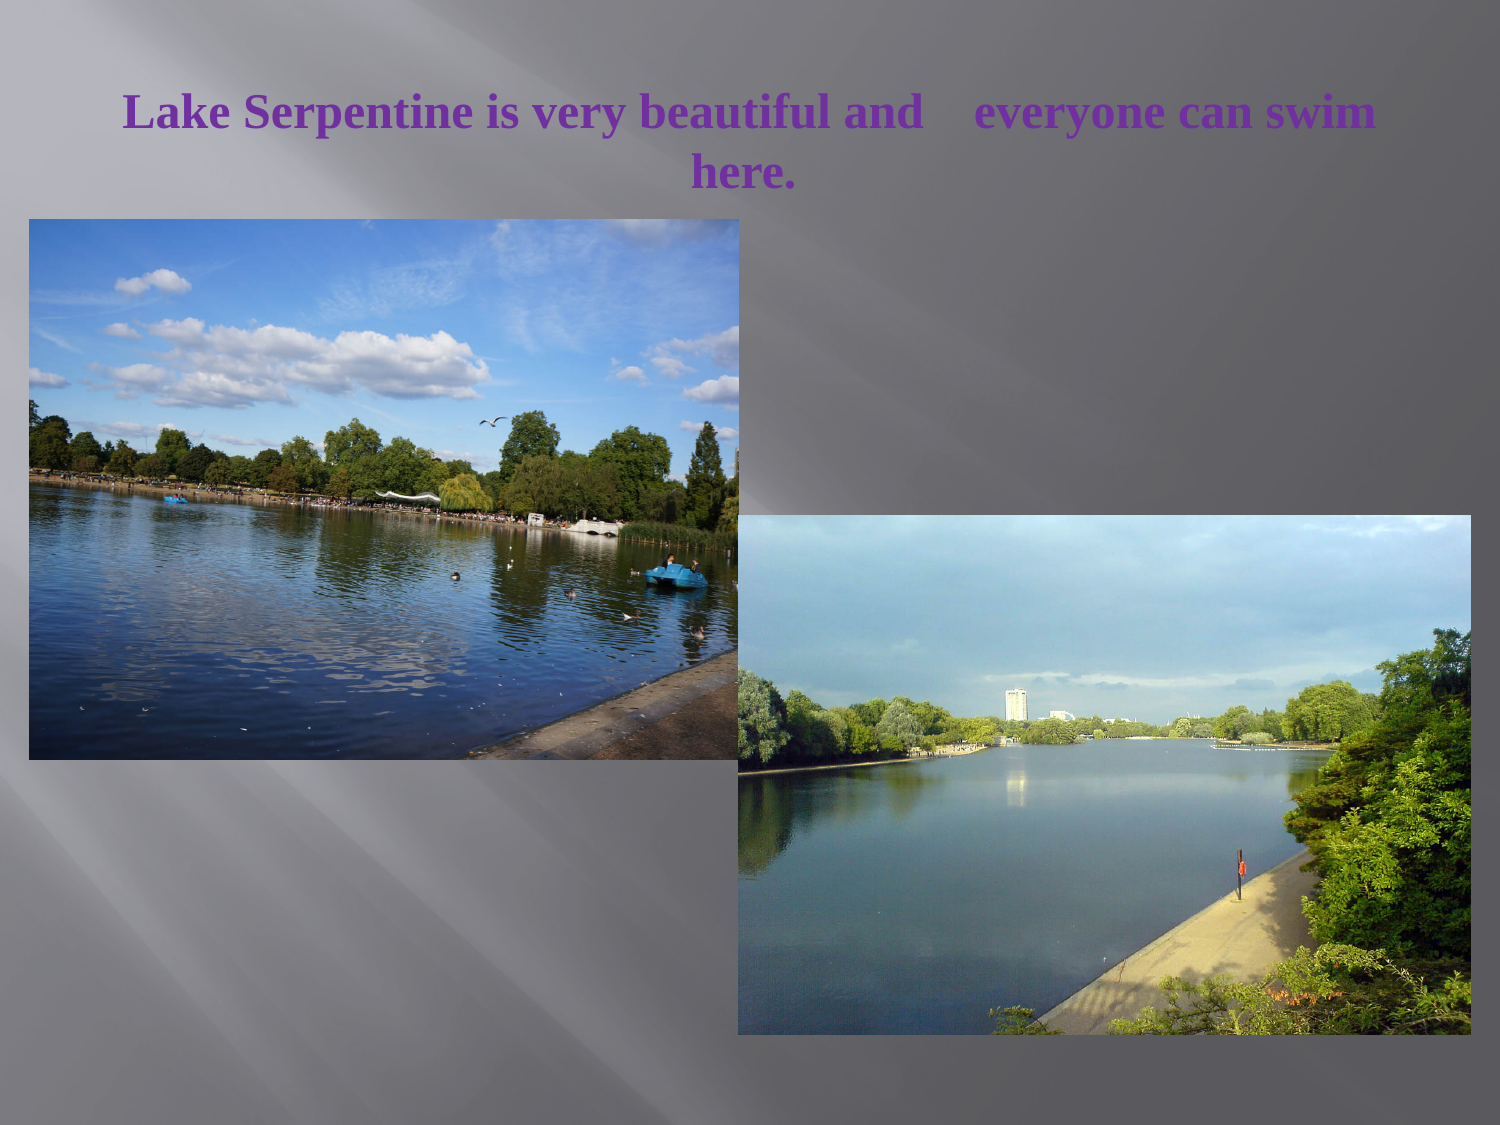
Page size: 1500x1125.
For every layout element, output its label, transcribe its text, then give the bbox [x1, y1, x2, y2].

picture [29, 219, 1471, 1036]
title Lake Serpentine is very beautiful and everyone can swim here. [75, 45, 1425, 233]
